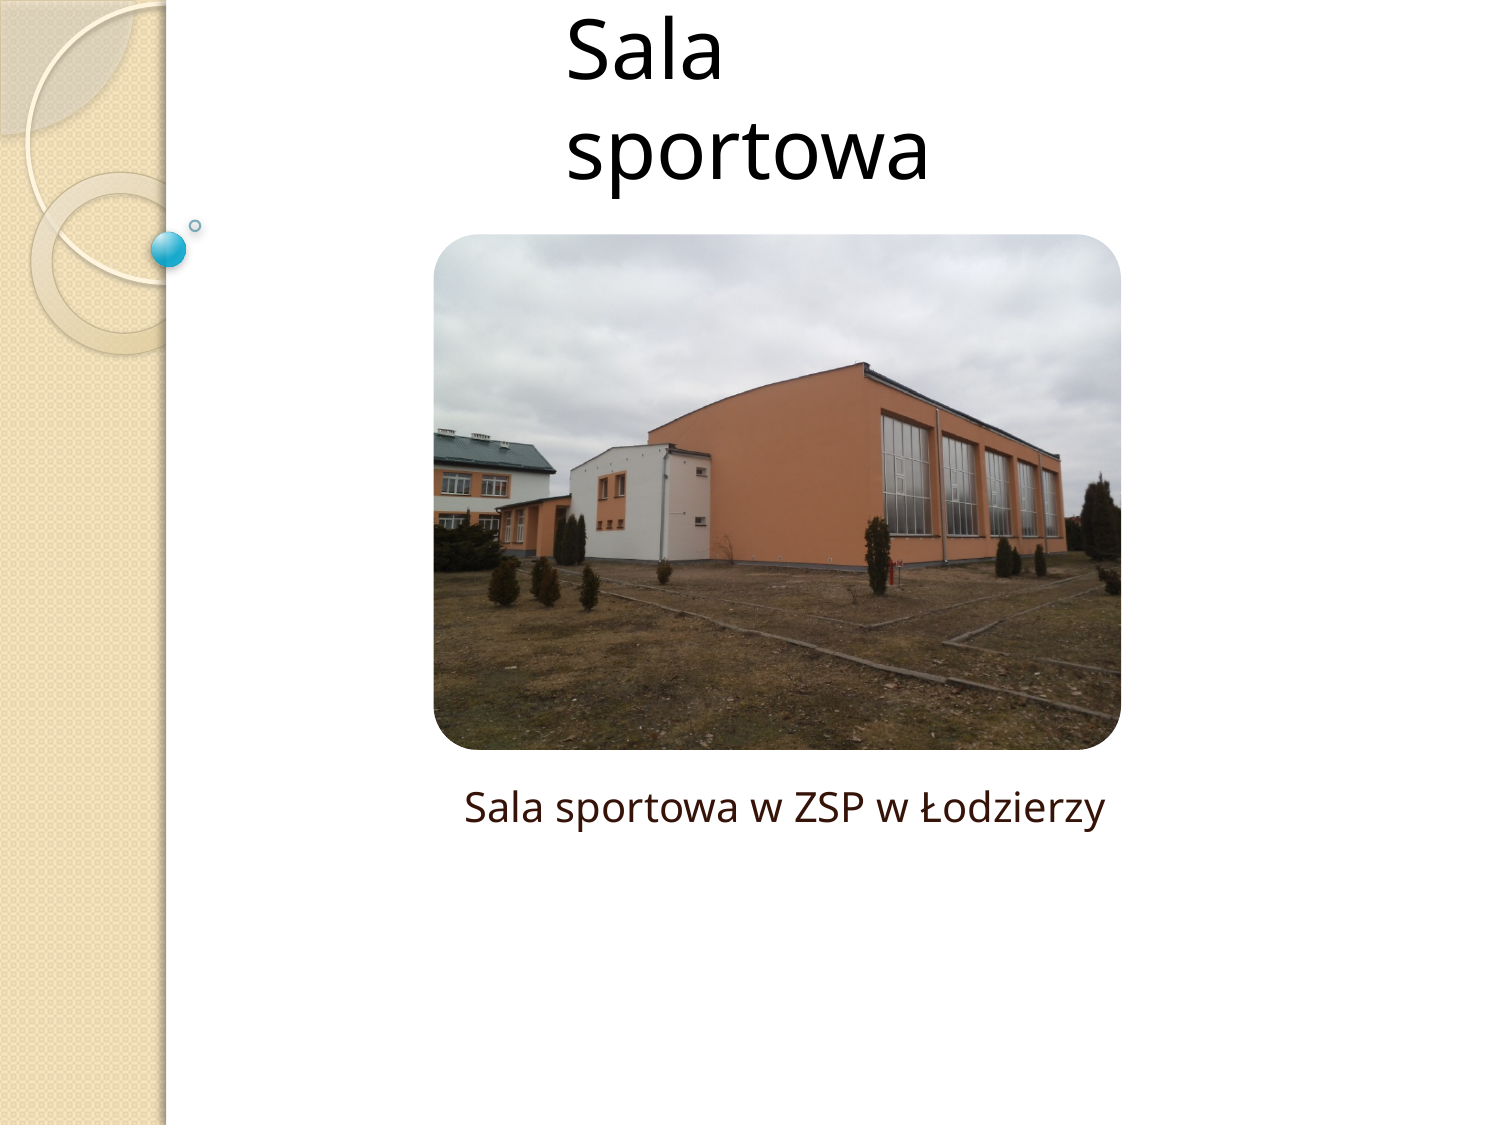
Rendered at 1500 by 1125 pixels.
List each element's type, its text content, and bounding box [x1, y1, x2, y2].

title Sala sportowa [550, 58, 1072, 204]
subtitle Sala sportowa w ZSP w Łodzierzy [156, 780, 1398, 981]
picture [433, 234, 1122, 751]
